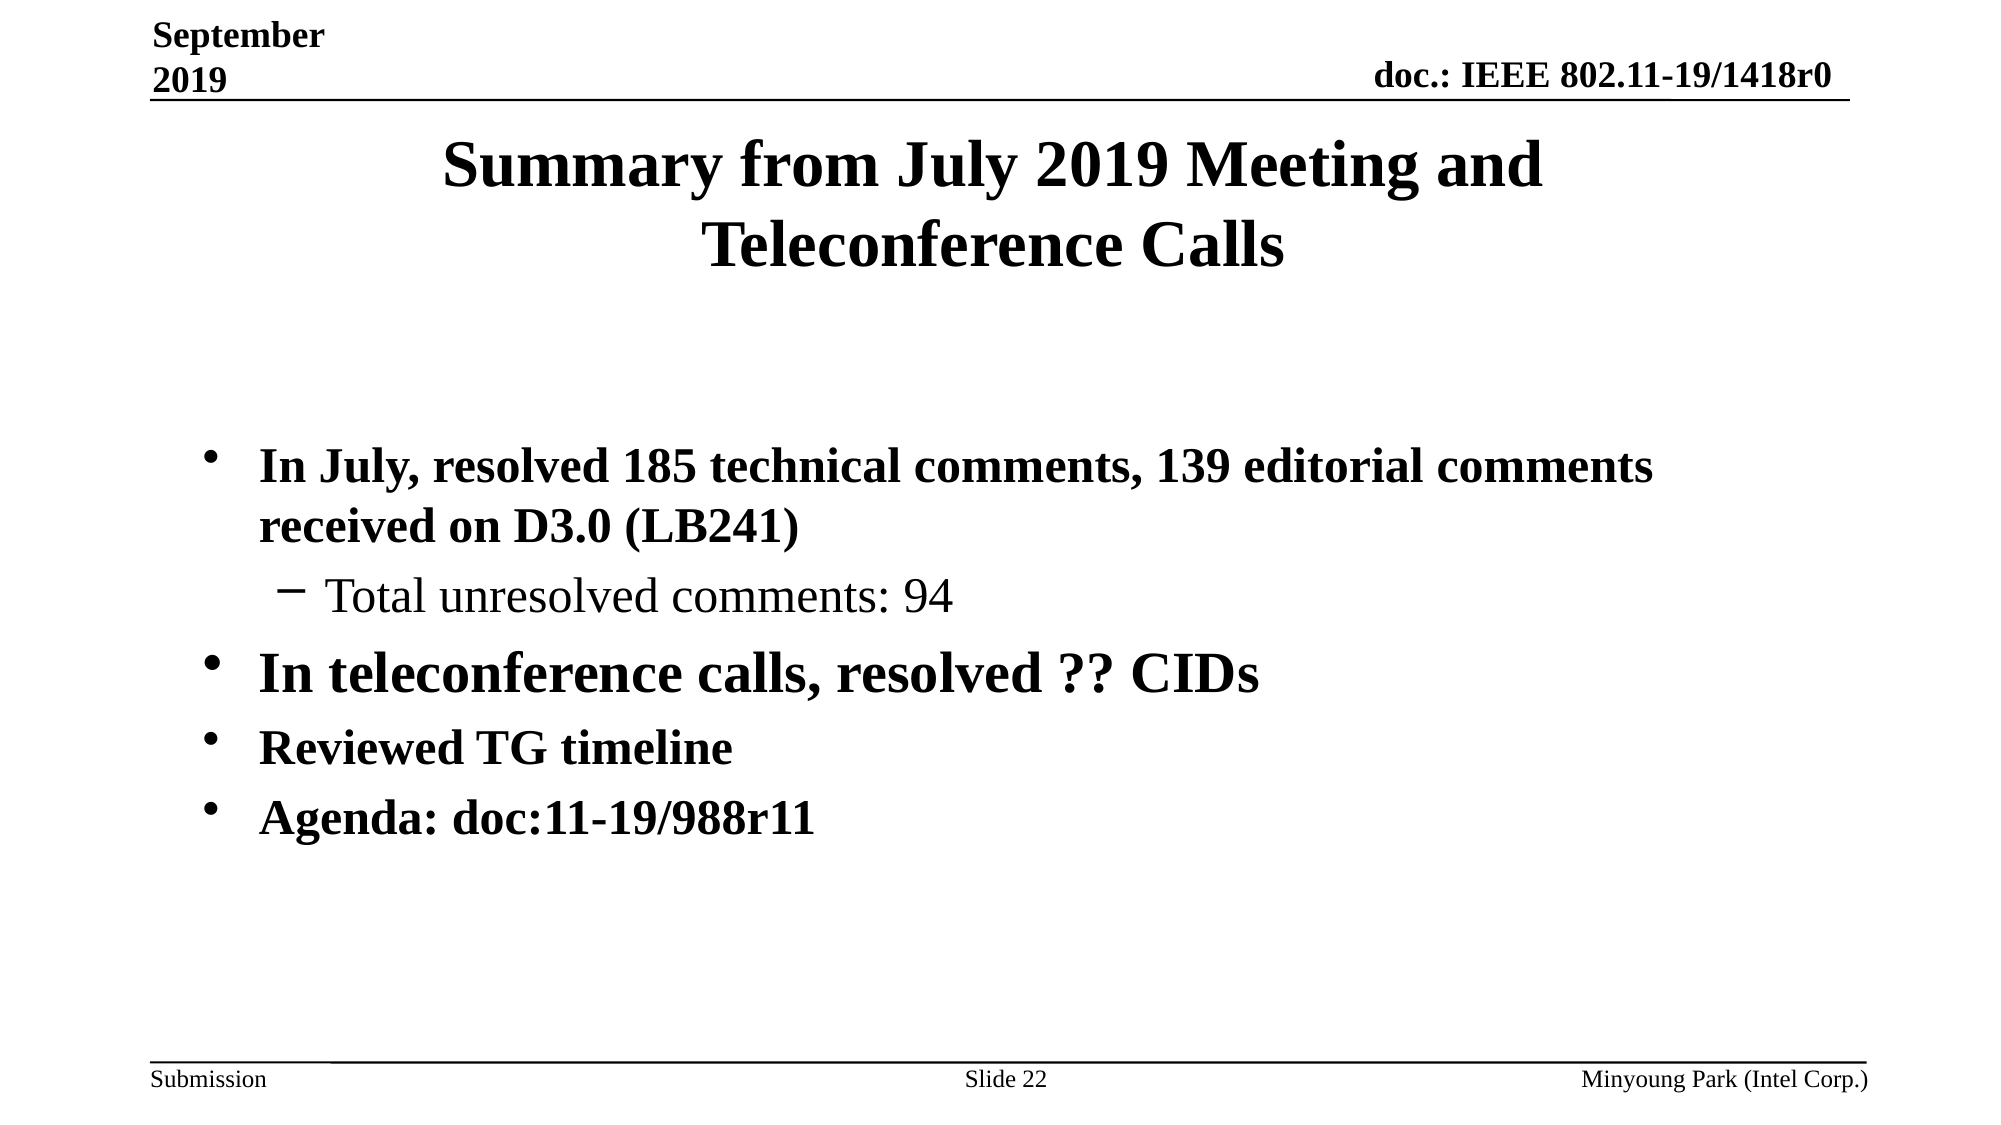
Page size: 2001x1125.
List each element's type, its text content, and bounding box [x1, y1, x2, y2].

slide_number Slide 22 [964, 1061, 1049, 1093]
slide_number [152, 54, 347, 101]
list In July, resolved 185 technical comments, 139 editorial comments received on D3.0 (LB241) Total unresolved comments: 94 In teleconference calls, resolved ?? CIDs Reviewed TG timeline Agenda: doc:11-19/988r11 [187, 425, 1788, 1051]
footer Minyoung Park (Intel Corp.) [1266, 1061, 1869, 1093]
title Summary from July 2019 Meeting and Teleconference Calls [225, 112, 1763, 288]
